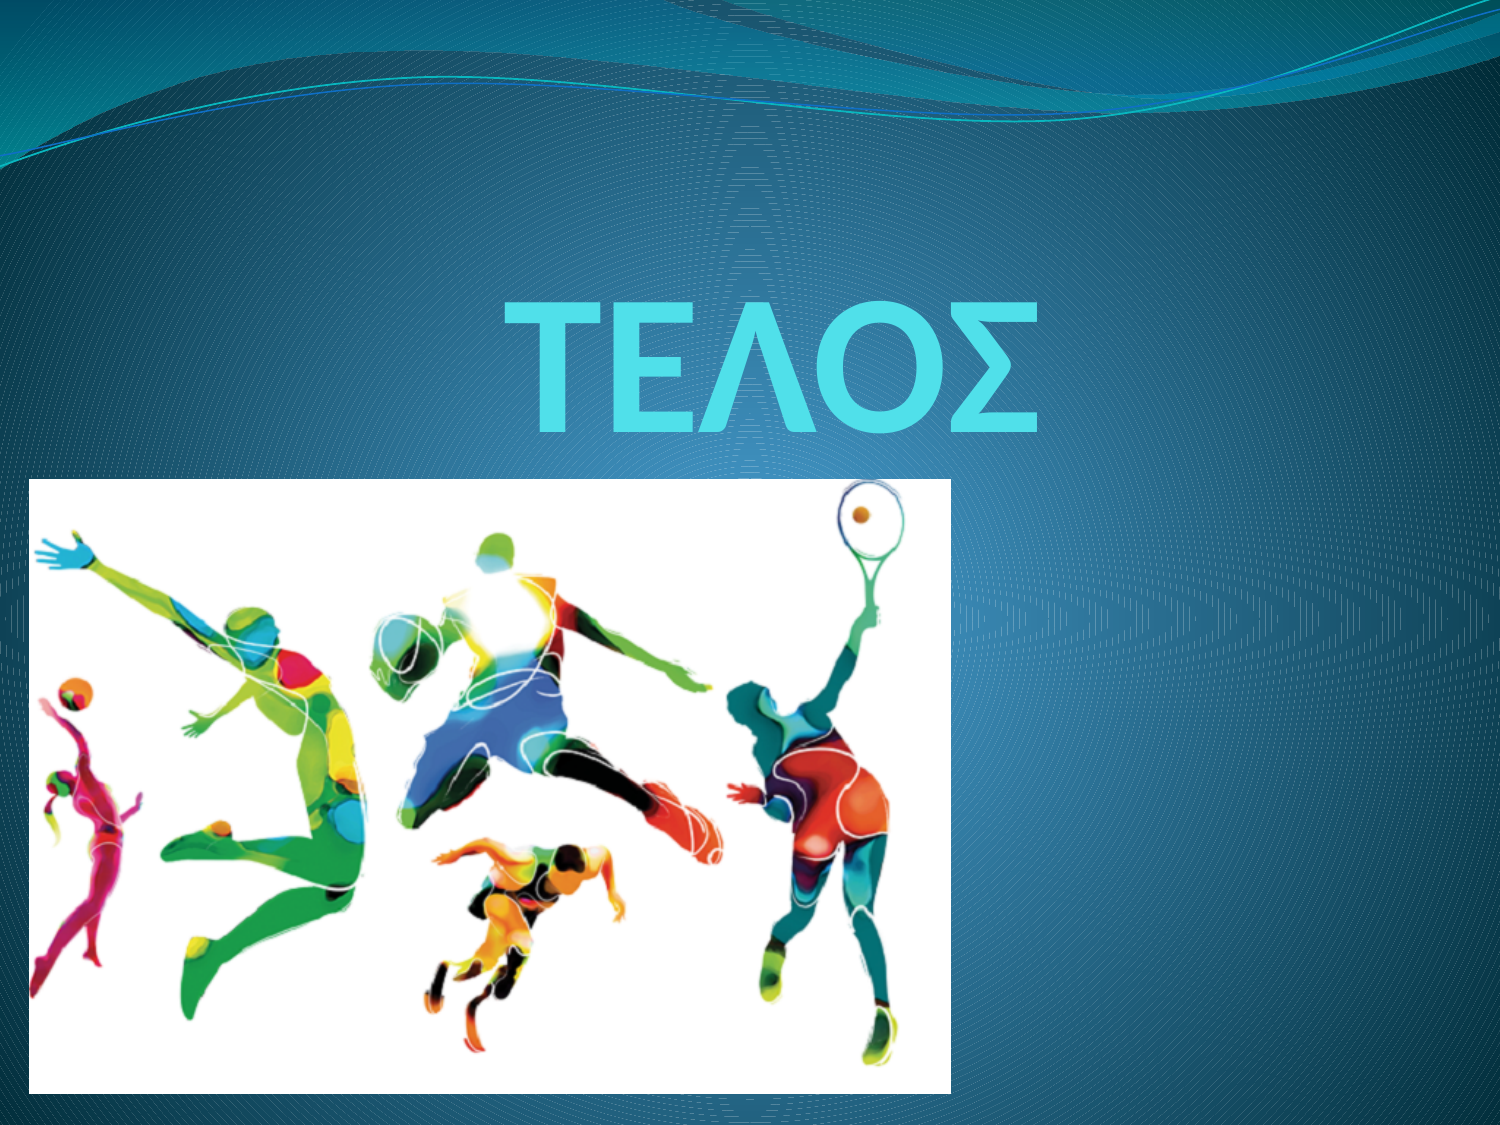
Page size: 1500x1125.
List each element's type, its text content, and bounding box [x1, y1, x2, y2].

title ΤΕΛΟΣ [431, 172, 1045, 473]
picture [29, 479, 951, 1095]
